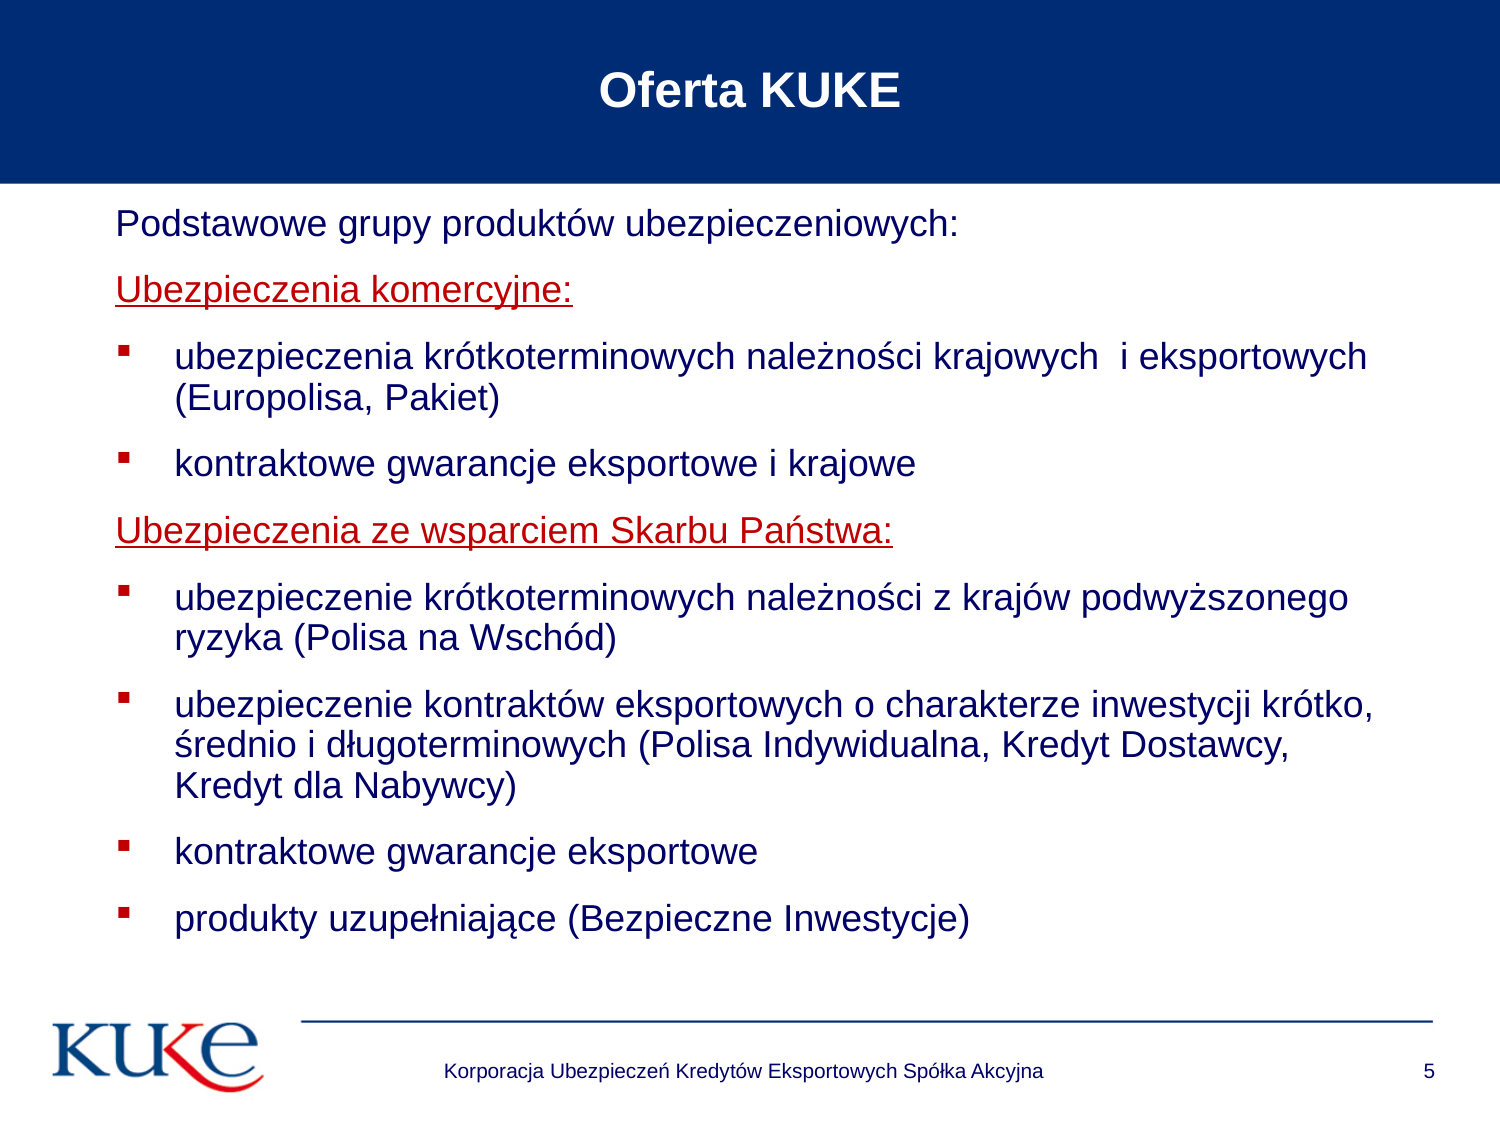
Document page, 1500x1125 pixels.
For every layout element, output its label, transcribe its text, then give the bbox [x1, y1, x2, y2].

title Oferta KUKE [112, 18, 1388, 157]
list Podstawowe grupy produktów ubezpieczeniowych: Ubezpieczenia komercyjne: ubezpieczenia krótkoterminowych należności krajowych i eksportowych (Europolisa, Pakiet) kontraktowe gwarancje eksportowe i krajowe Ubezpieczenia ze wsparciem Skarbu Państwa: ubezpieczenie krótkoterminowych należności z krajów podwyższonego ryzyka (Polisa na Wschód) ubezpieczenie kontraktów eksportowych o charakterze inwestycji krótko, średnio i długoterminowych (Polisa Indywidualna, Kredyt Dostawcy, Kredyt dla Nabywcy) kontraktowe gwarancje eksportowe produkty uzupełniające (Bezpieczne Inwestycje) [100, 196, 1424, 1000]
footer Korporacja Ubezpieczeń Kredytów Eksportowych Spółka Akcyjna [337, 1049, 1151, 1101]
picture [0, 0, 1500, 1125]
slide_number 5 [1349, 1049, 1451, 1101]
